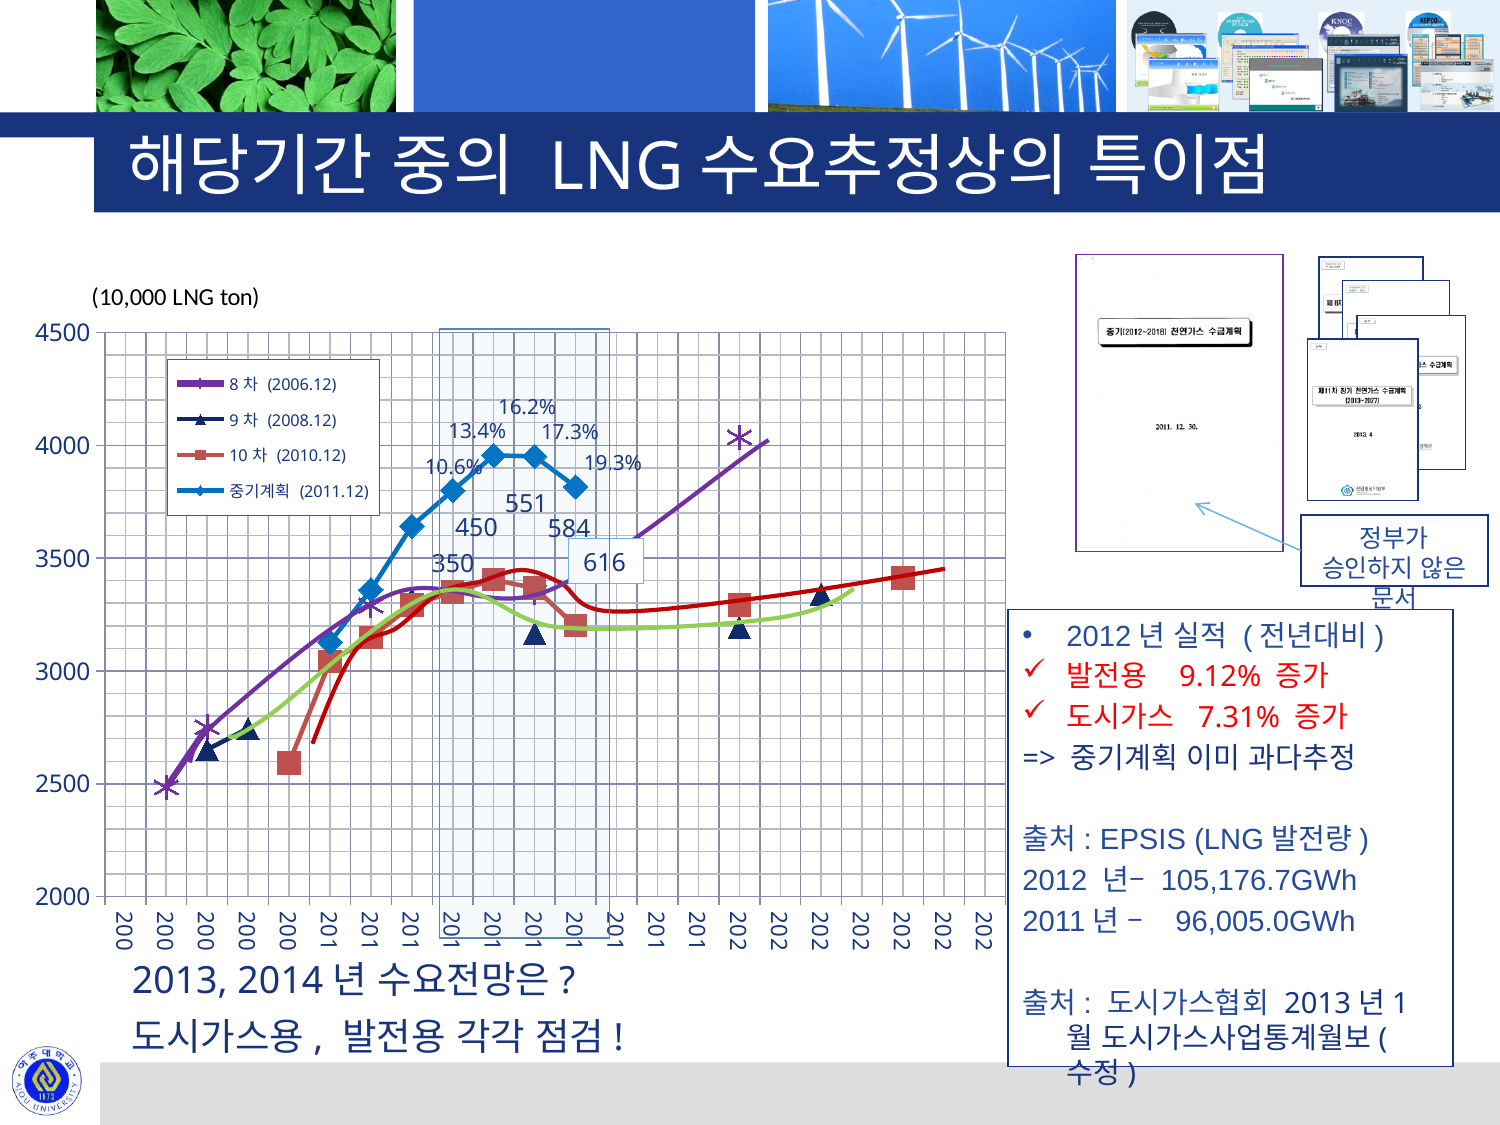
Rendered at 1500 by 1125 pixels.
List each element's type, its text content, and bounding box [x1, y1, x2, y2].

chart [34, 269, 1079, 953]
text_box 도시가스용, 발전용 각각 점검! [117, 1005, 832, 1066]
picture [1127, 0, 1500, 112]
text_box 2012년 실적 (전년대비) 발전용 9.12% 증가 도시가스 7.31% 증가 => 중기계획 이미 과다추정 출처: EPSIS (LNG발전량) 2012 년– 105,176.7GWh 2011년 – 96,005.0GWh 출처: 도시가스협회 2013년1월 도시가스사업통계월보(수정) [1007, 609, 1454, 1067]
text_box 정부가 승인하지 않은 문서 [1300, 515, 1489, 587]
picture [1076, 255, 1283, 551]
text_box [1194, 503, 1301, 551]
picture [96, 0, 396, 112]
title 해당기간 중의 LNG수요추정상의 특이점 [112, 112, 1401, 213]
text_box 2013, 2014년 수요전망은? [117, 960, 832, 1005]
picture [1307, 257, 1465, 501]
picture [4, 1041, 89, 1120]
